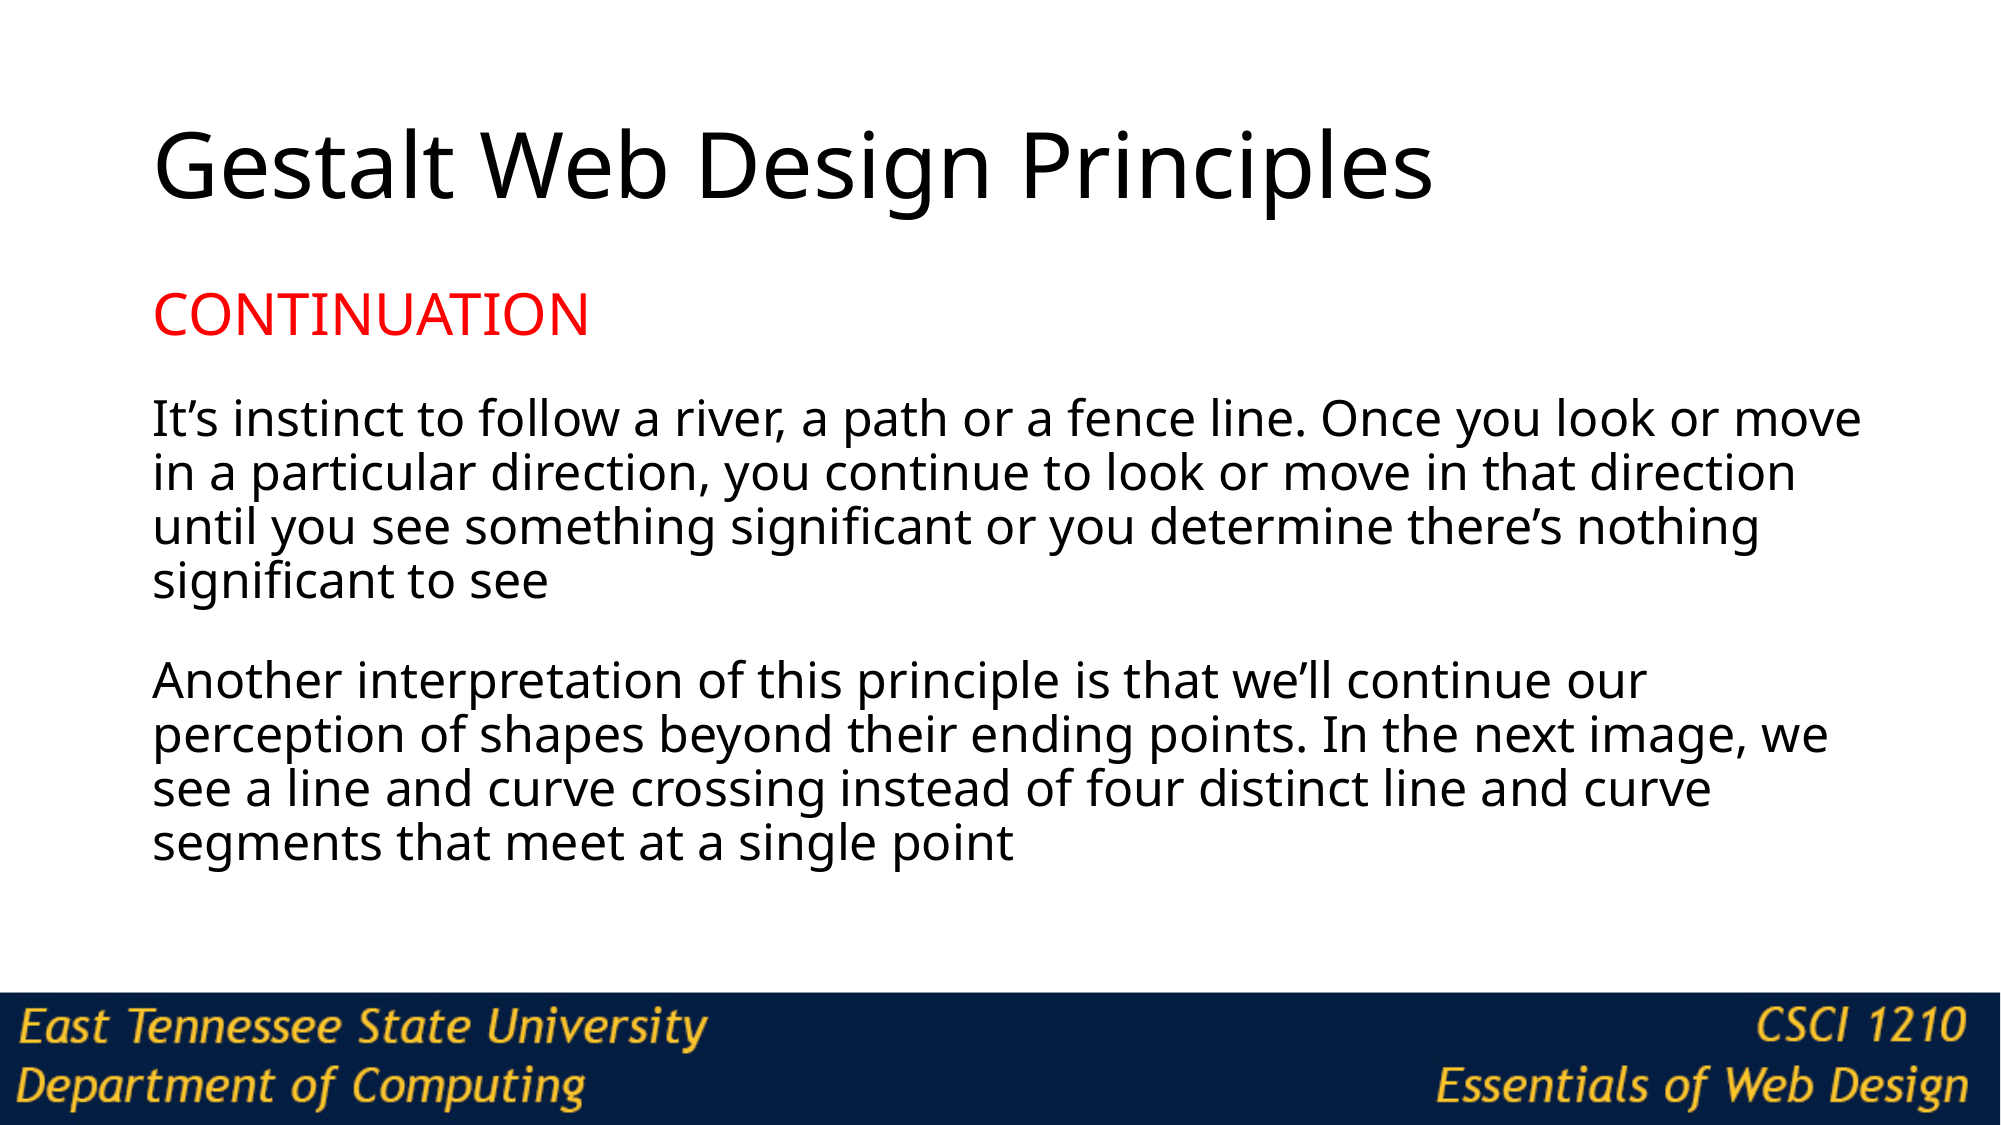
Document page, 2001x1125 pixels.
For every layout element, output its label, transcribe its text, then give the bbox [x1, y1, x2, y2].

list CONTINUATION It’s instinct to follow a river, a path or a fence line. Once you look or move in a particular direction, you continue to look or move in that direction until you see something significant or you determine there’s nothing significant to see Another interpretation of this principle is that we’ll continue our perception of shapes beyond their ending points. In the next image, we see a line and curve crossing instead of four distinct line and curve segments that meet at a single point [137, 277, 1911, 969]
title Gestalt Web Design Principles [137, 59, 1863, 277]
picture [0, 0, 2001, 1125]
